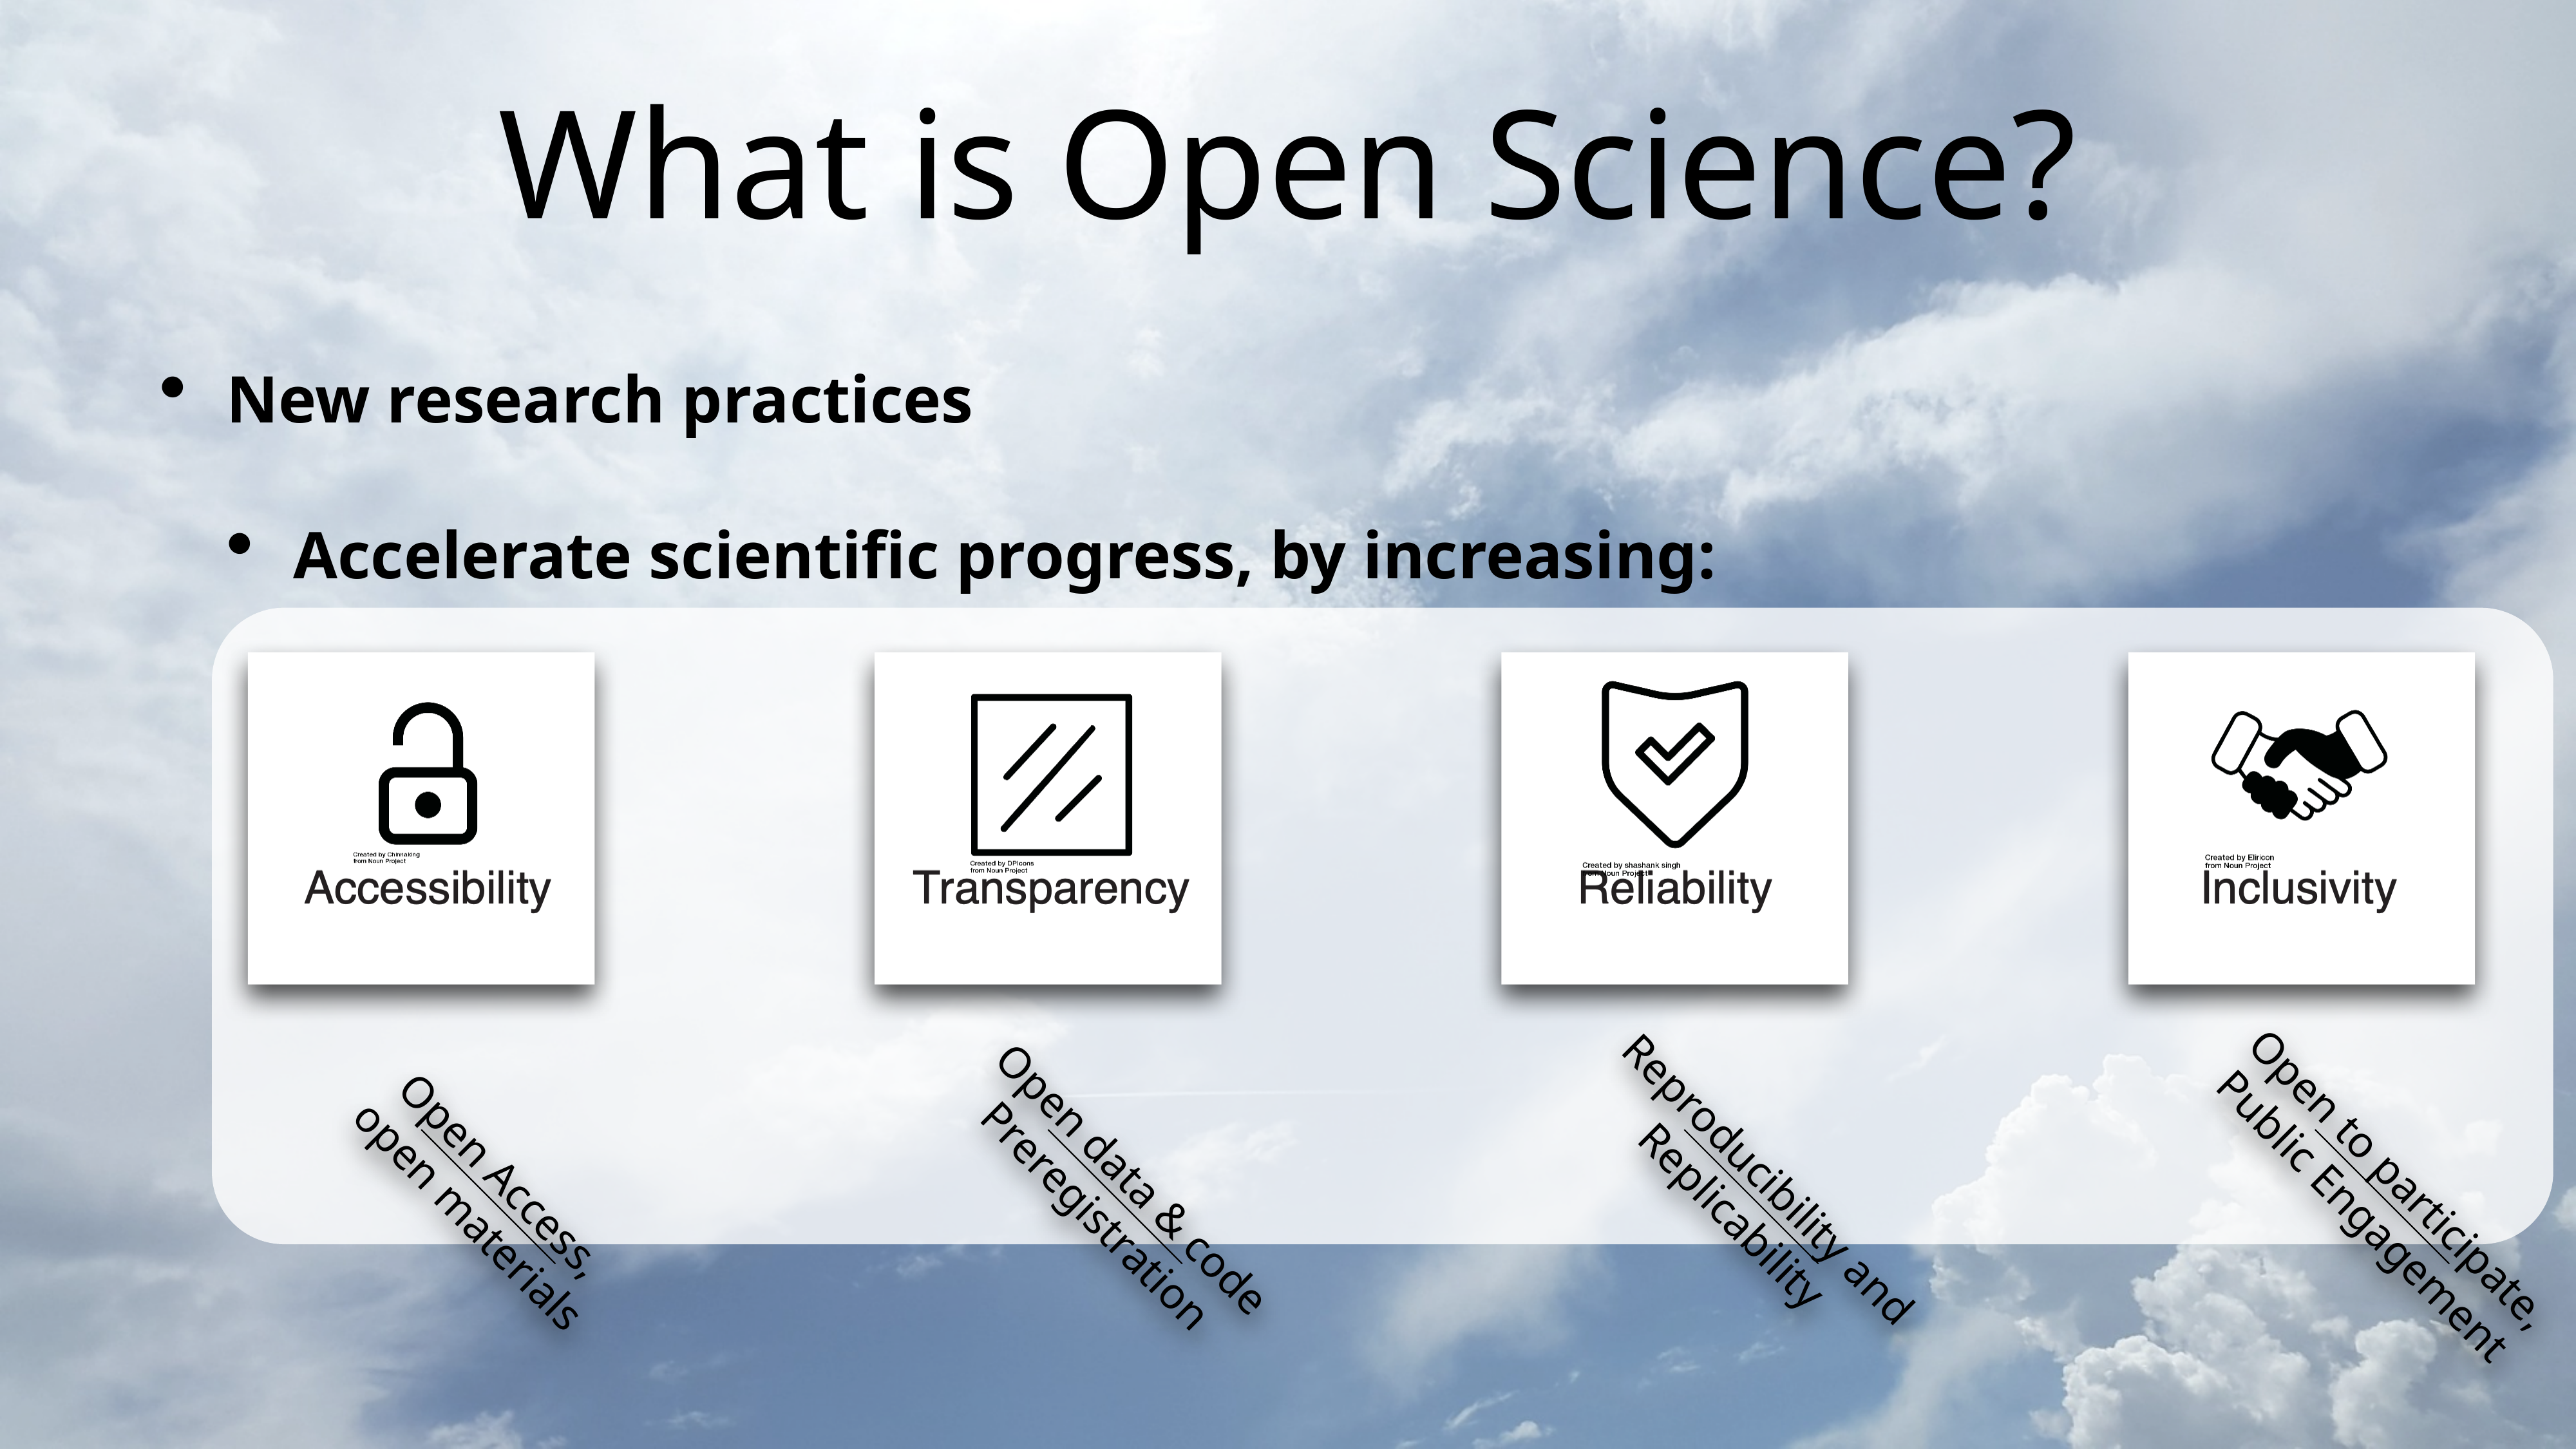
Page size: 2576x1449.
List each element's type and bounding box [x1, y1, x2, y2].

text_box [247, 652, 2476, 985]
text_box [421, 1129, 2450, 1264]
picture [0, 0, 2576, 1449]
